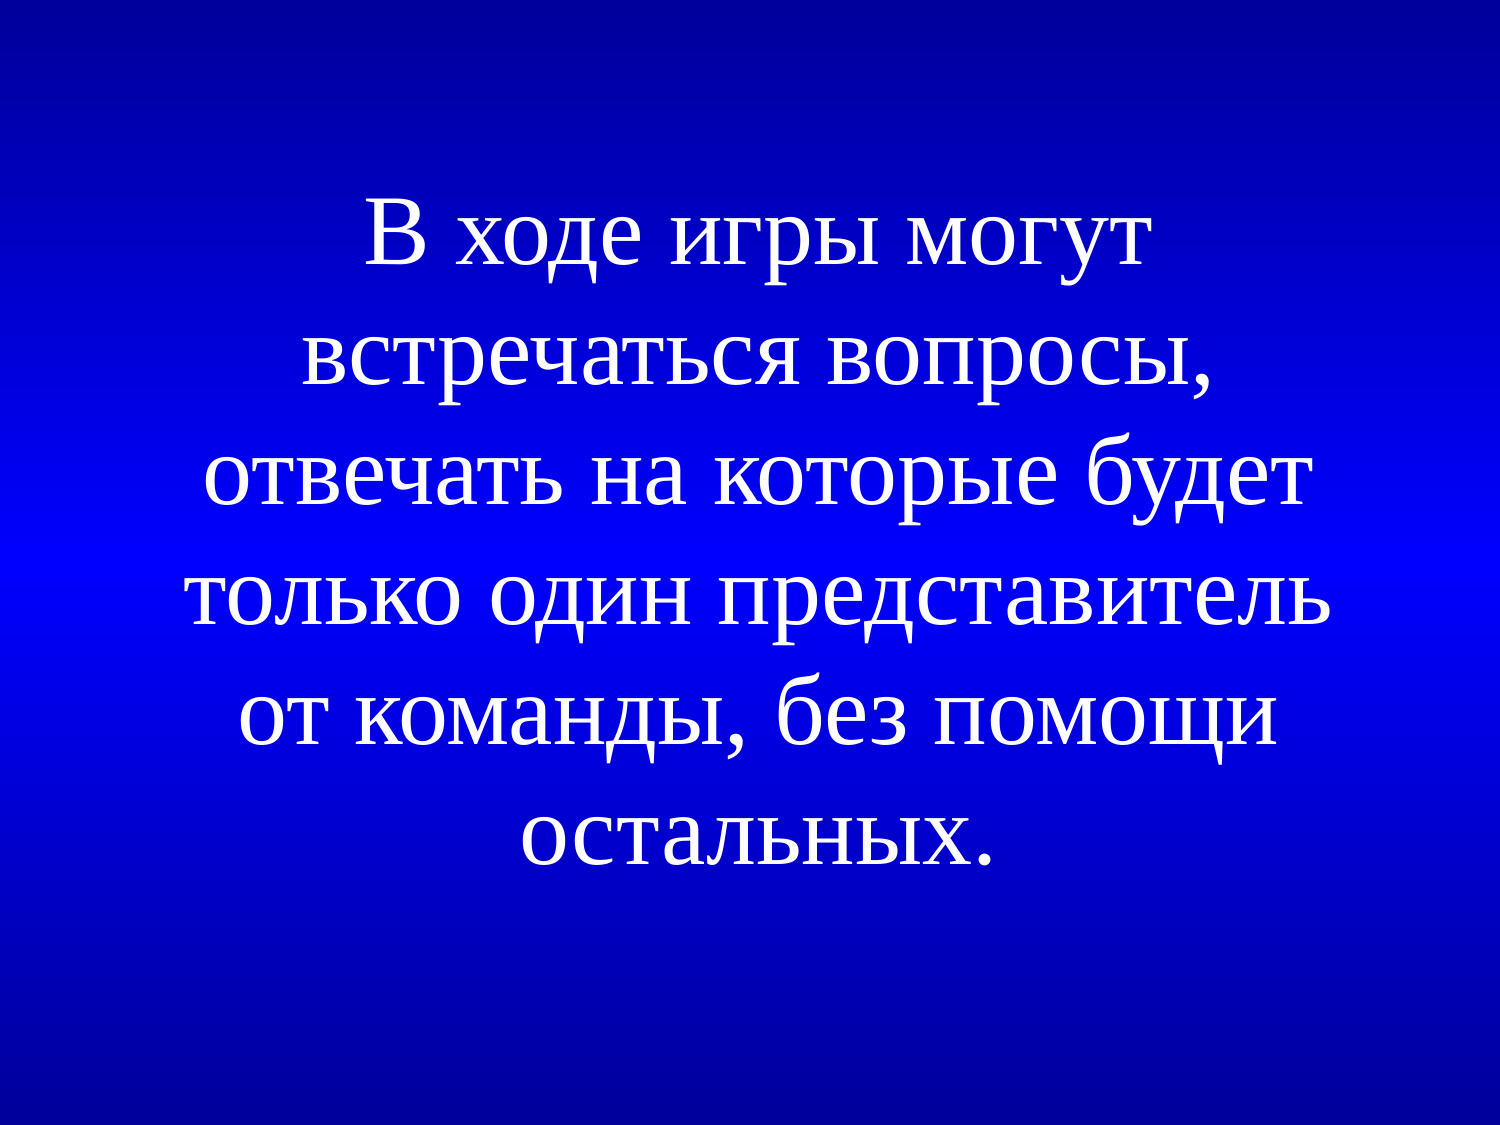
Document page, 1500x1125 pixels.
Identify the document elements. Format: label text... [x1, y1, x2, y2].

title В ходе игры могут встречаться вопросы, отвечать на которые будет только один представитель от команды, без помощи остальных. [129, 99, 1388, 1039]
